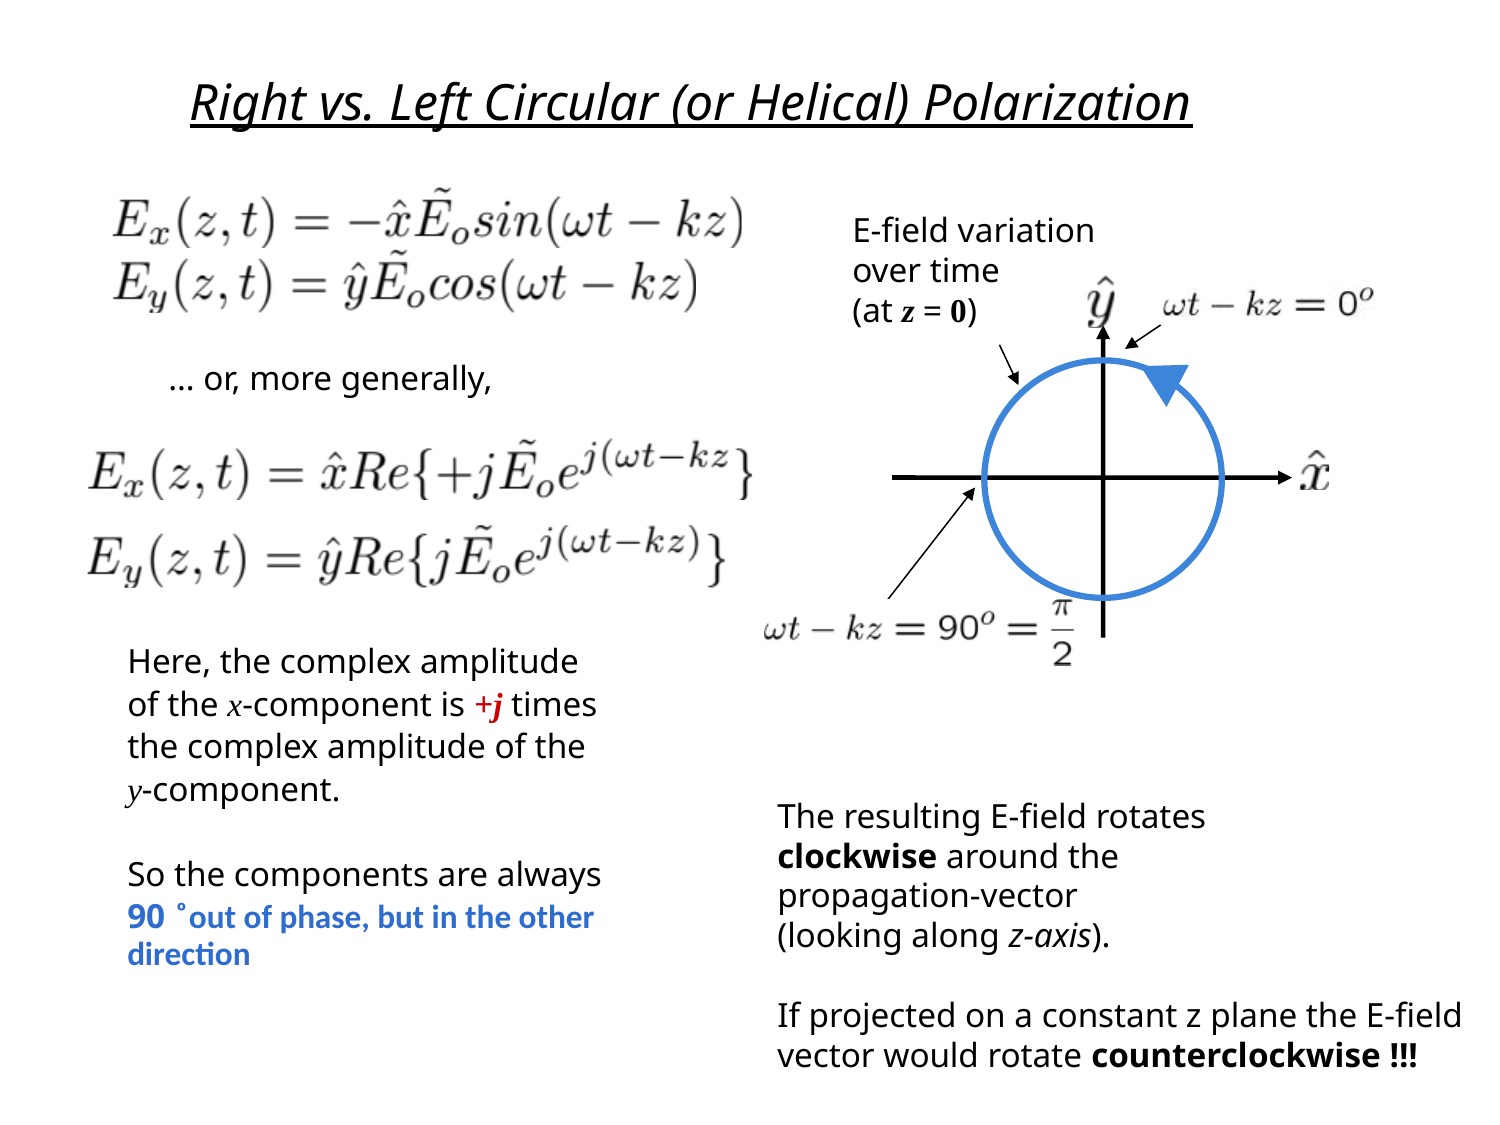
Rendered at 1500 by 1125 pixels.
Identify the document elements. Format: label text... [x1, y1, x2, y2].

picture [112, 187, 742, 313]
text_box [1125, 324, 1161, 349]
text_box [842, 240, 1373, 688]
picture [1163, 287, 1375, 318]
text_box Here, the complex amplitude of the x-component is +j times the complex amplitude of the y-component. So the components are always 90 ͦ out of phase, but in the other direction [112, 637, 725, 980]
text_box [1141, 365, 1188, 406]
text_box The resulting E-field rotates clockwise around the propagation-vector (looking along z-axis). If projected on a constant z plane the E-field vector would rotate counterclockwise !!! [762, 787, 1487, 1082]
text_box [999, 344, 1019, 386]
picture [87, 437, 753, 501]
picture [1299, 449, 1330, 490]
picture [87, 524, 726, 588]
text_box E-field variation over time (at z = 0) [837, 202, 1116, 337]
text_box [888, 487, 976, 598]
picture [1087, 274, 1115, 328]
text_box [984, 360, 1222, 598]
title Right vs. Left Circular (or Helical) Polarization [174, 37, 1298, 163]
text_box [1222, 471, 1293, 484]
picture [764, 599, 1074, 666]
text_box … or, more generally, [153, 349, 688, 405]
